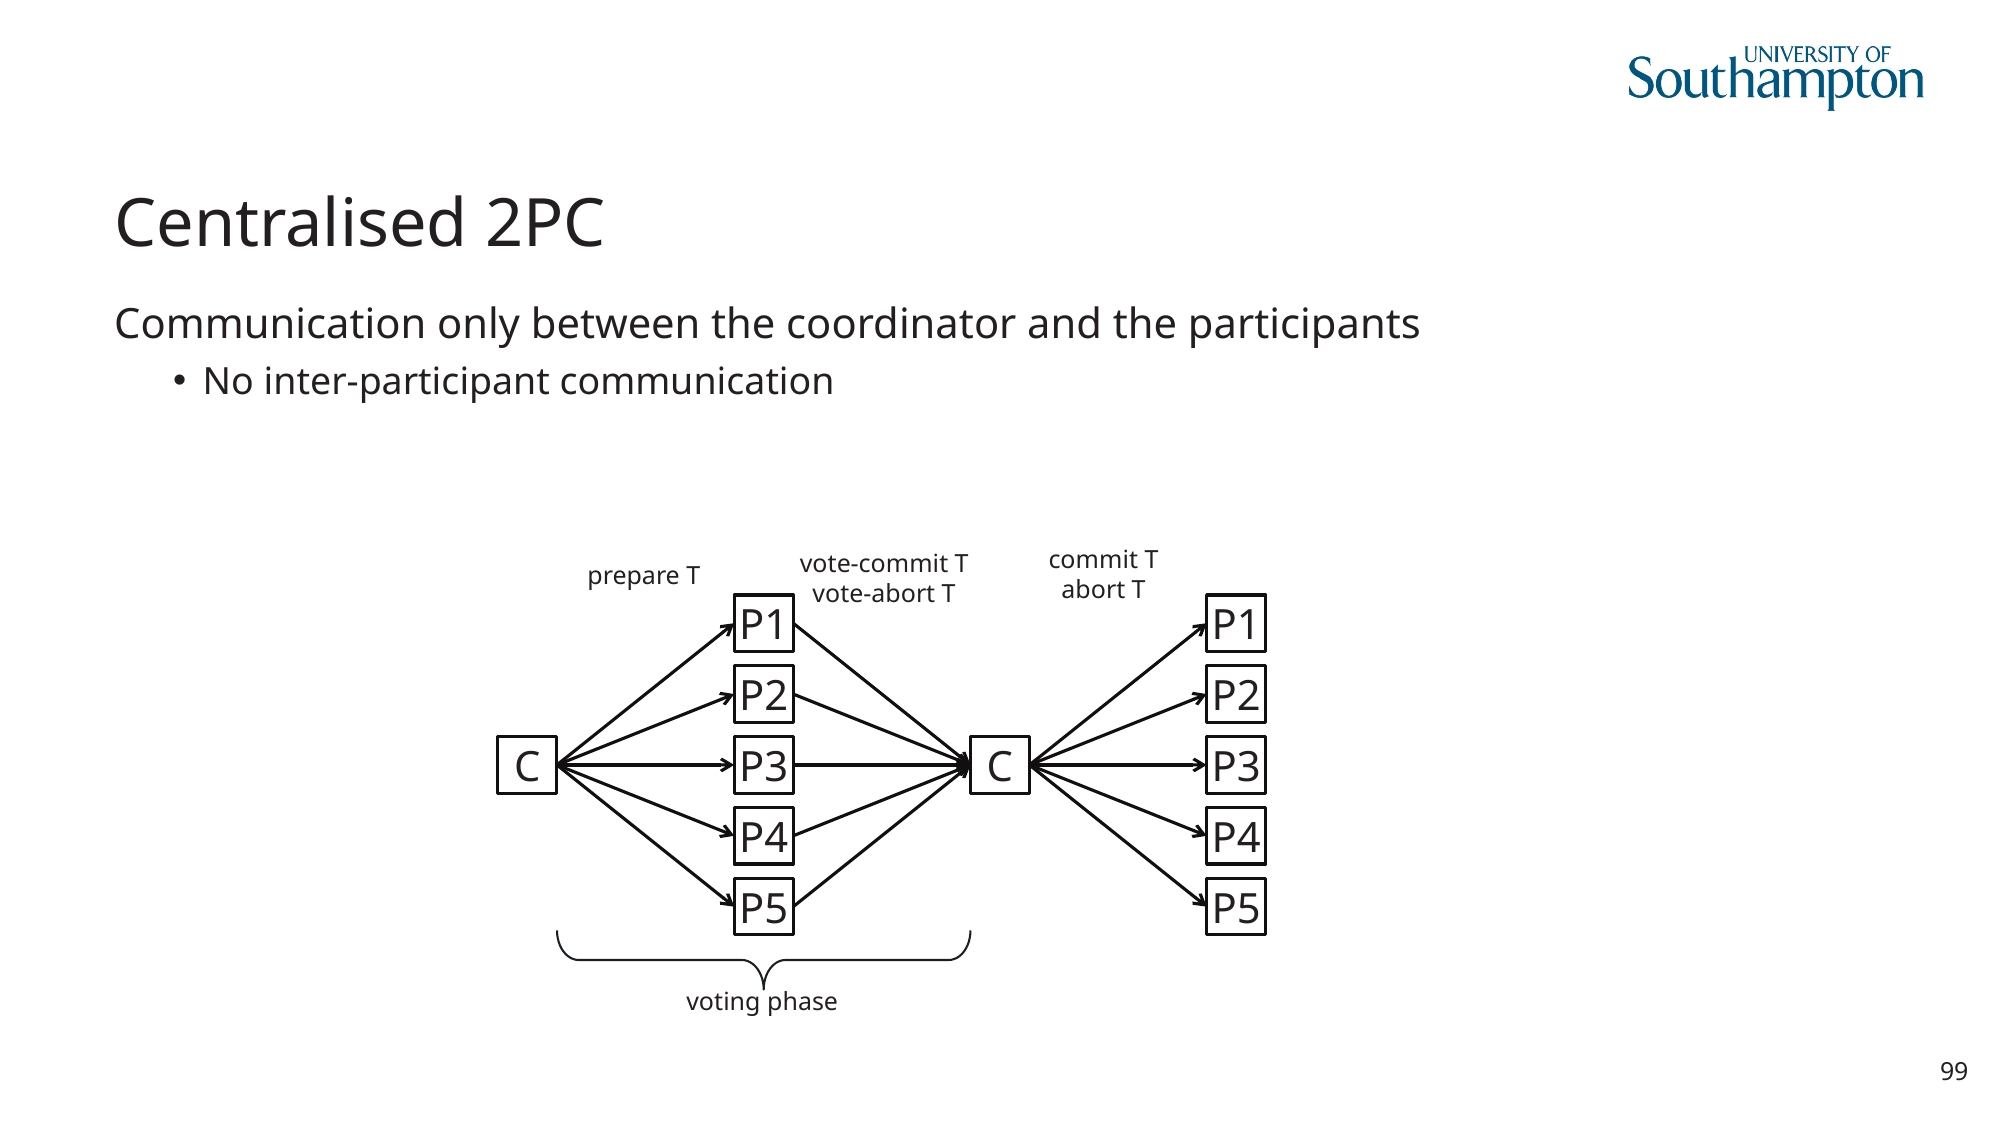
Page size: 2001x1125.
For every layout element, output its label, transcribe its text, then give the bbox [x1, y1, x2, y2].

text_box C [497, 736, 556, 794]
title Centralised 2PC [102, 113, 1898, 268]
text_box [780, 540, 1029, 907]
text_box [1029, 535, 1266, 935]
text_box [556, 552, 794, 930]
picture [1629, 46, 1924, 111]
picture [1629, 71, 1648, 95]
picture [1869, 48, 1877, 60]
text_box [556, 930, 971, 1024]
list Communication only between the coordinator and the participants No inter-participant communication [102, 290, 1898, 528]
